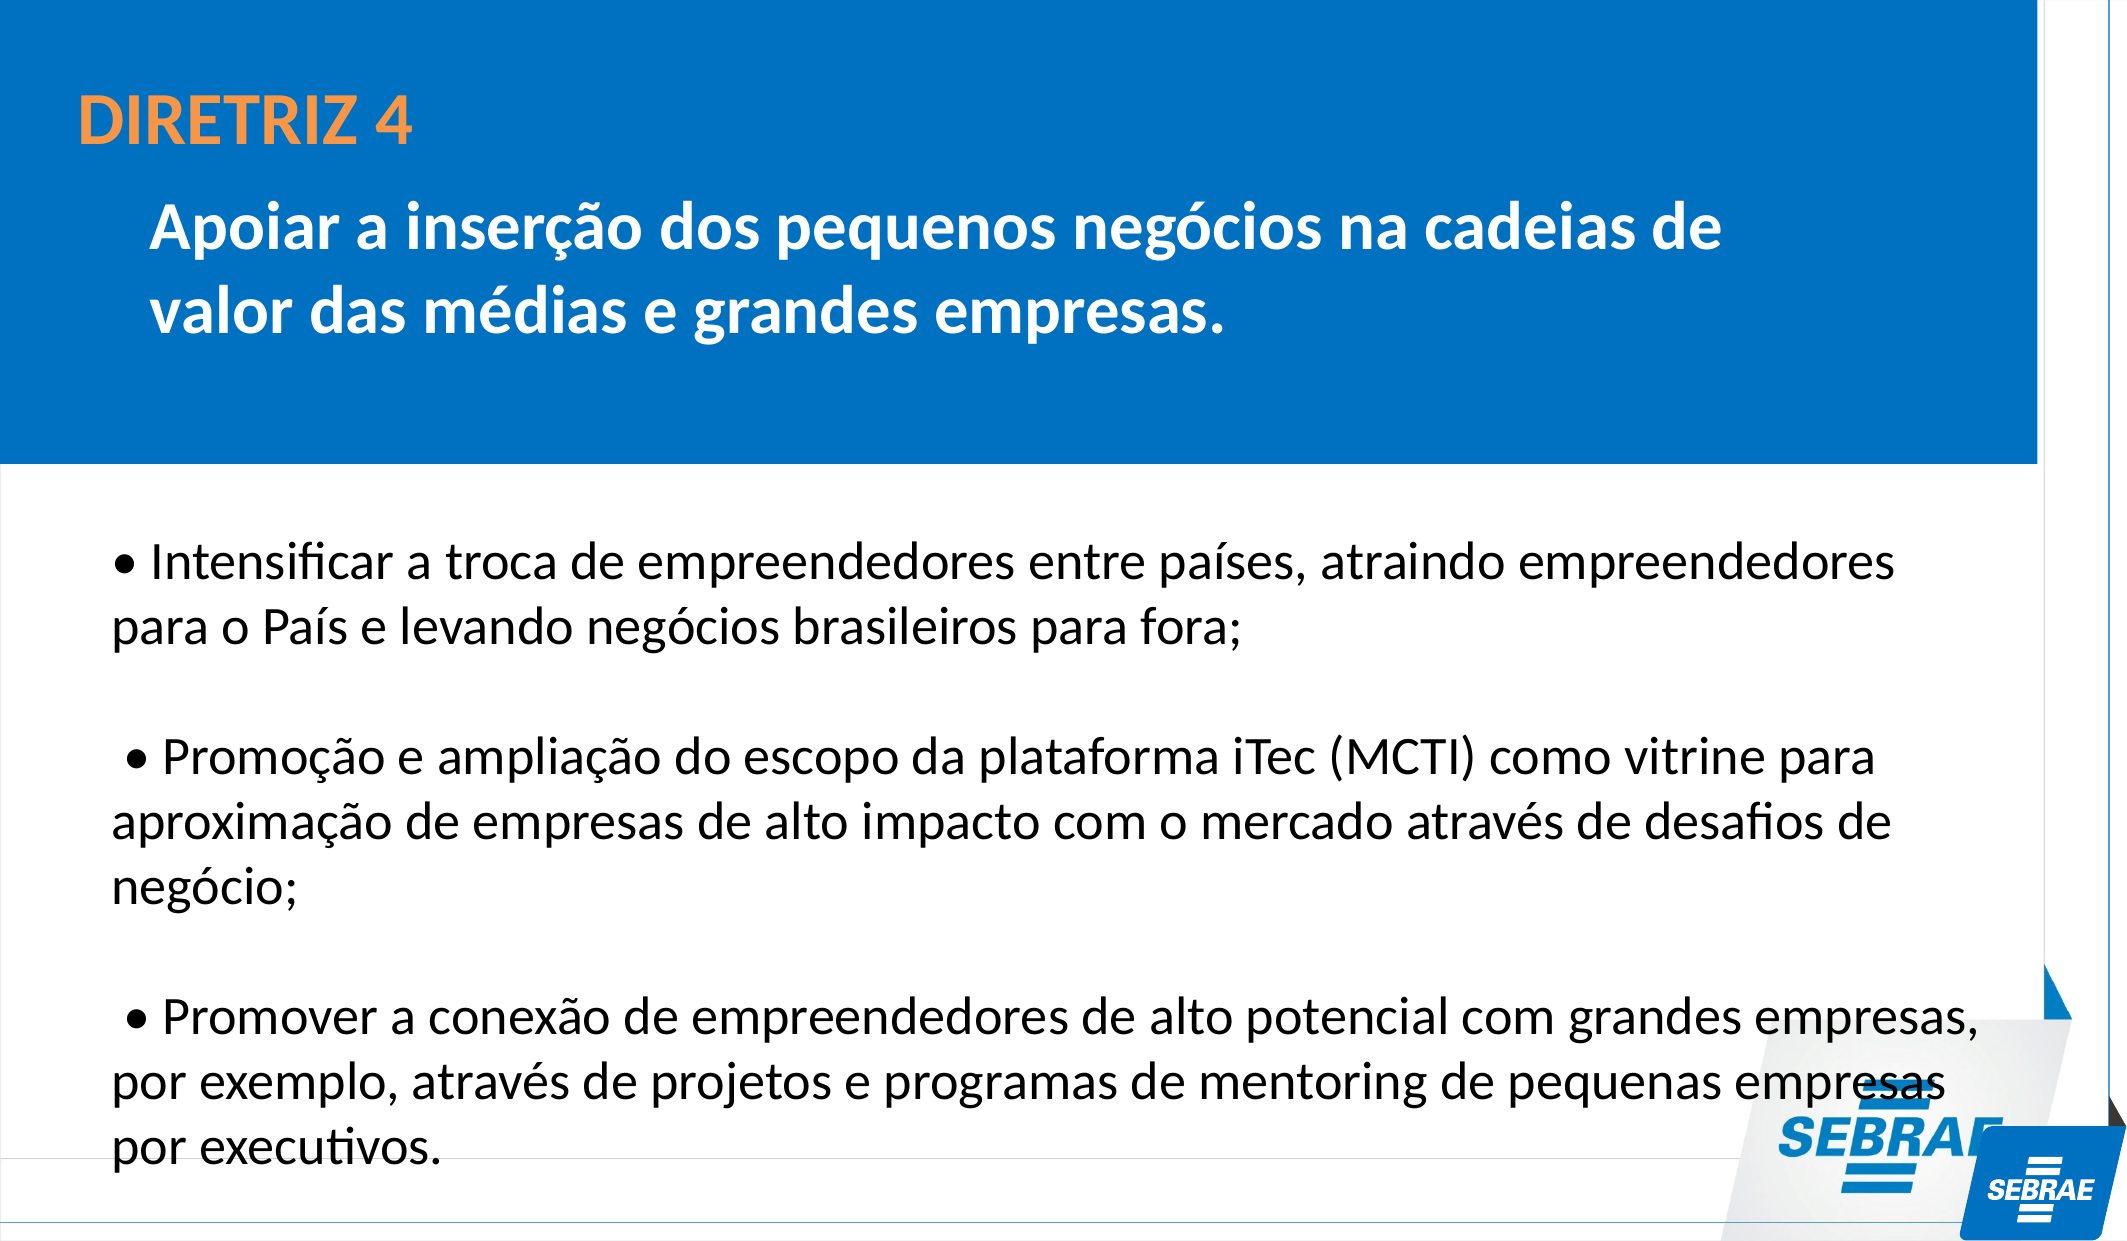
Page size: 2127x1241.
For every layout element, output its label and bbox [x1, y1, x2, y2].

text_box [0, 0, 2127, 1241]
